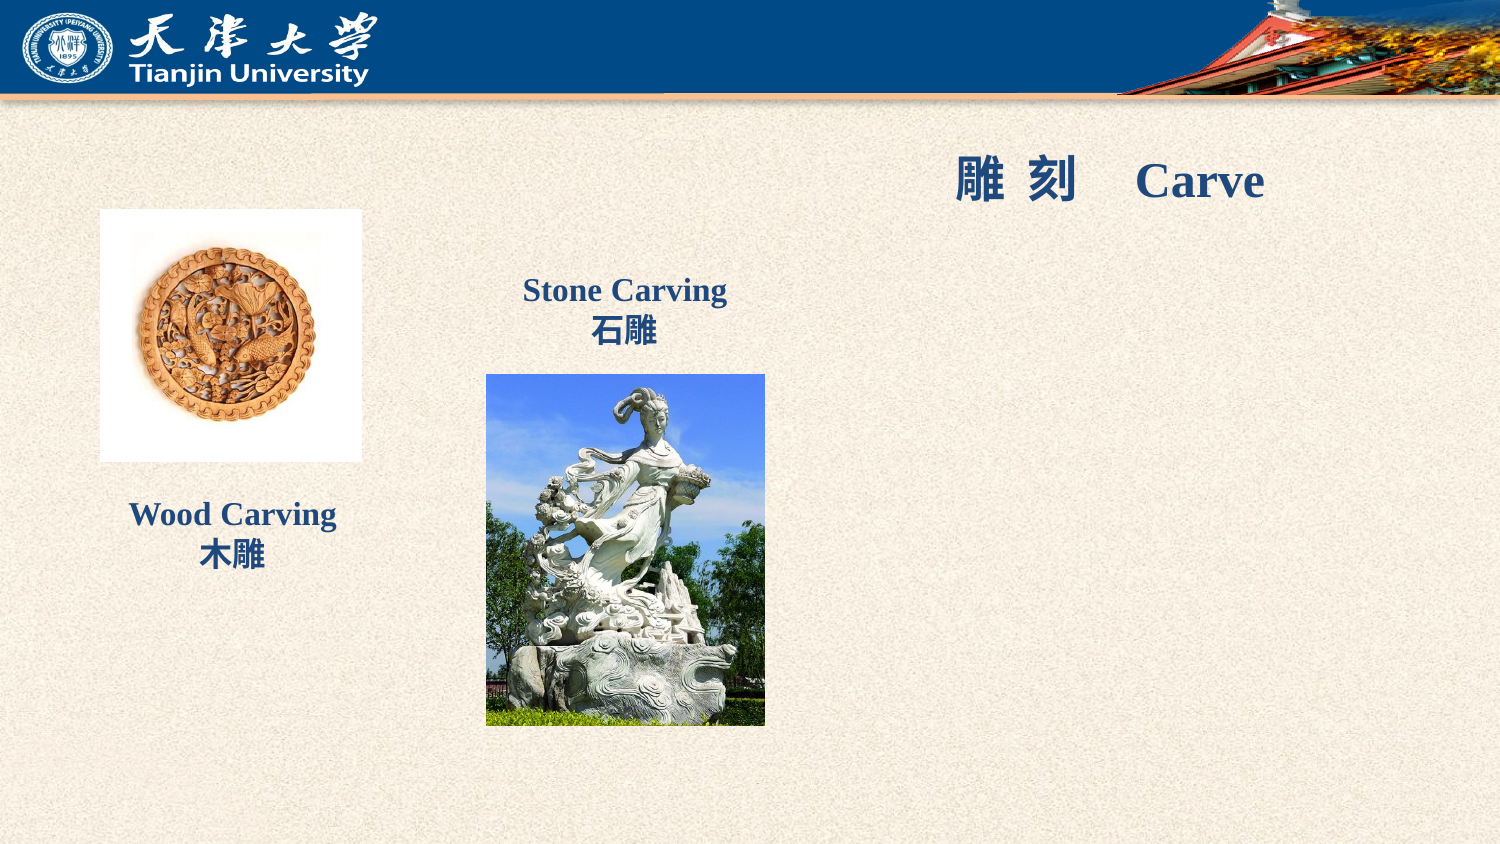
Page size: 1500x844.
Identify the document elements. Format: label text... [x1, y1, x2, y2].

picture [0, 0, 1500, 95]
picture [0, 99, 1500, 844]
text_box 雕 刻 Carve [939, 140, 1282, 216]
text_box Wood Carving 木雕 [104, 480, 362, 621]
text_box Stone Carving 石雕 [496, 256, 754, 356]
